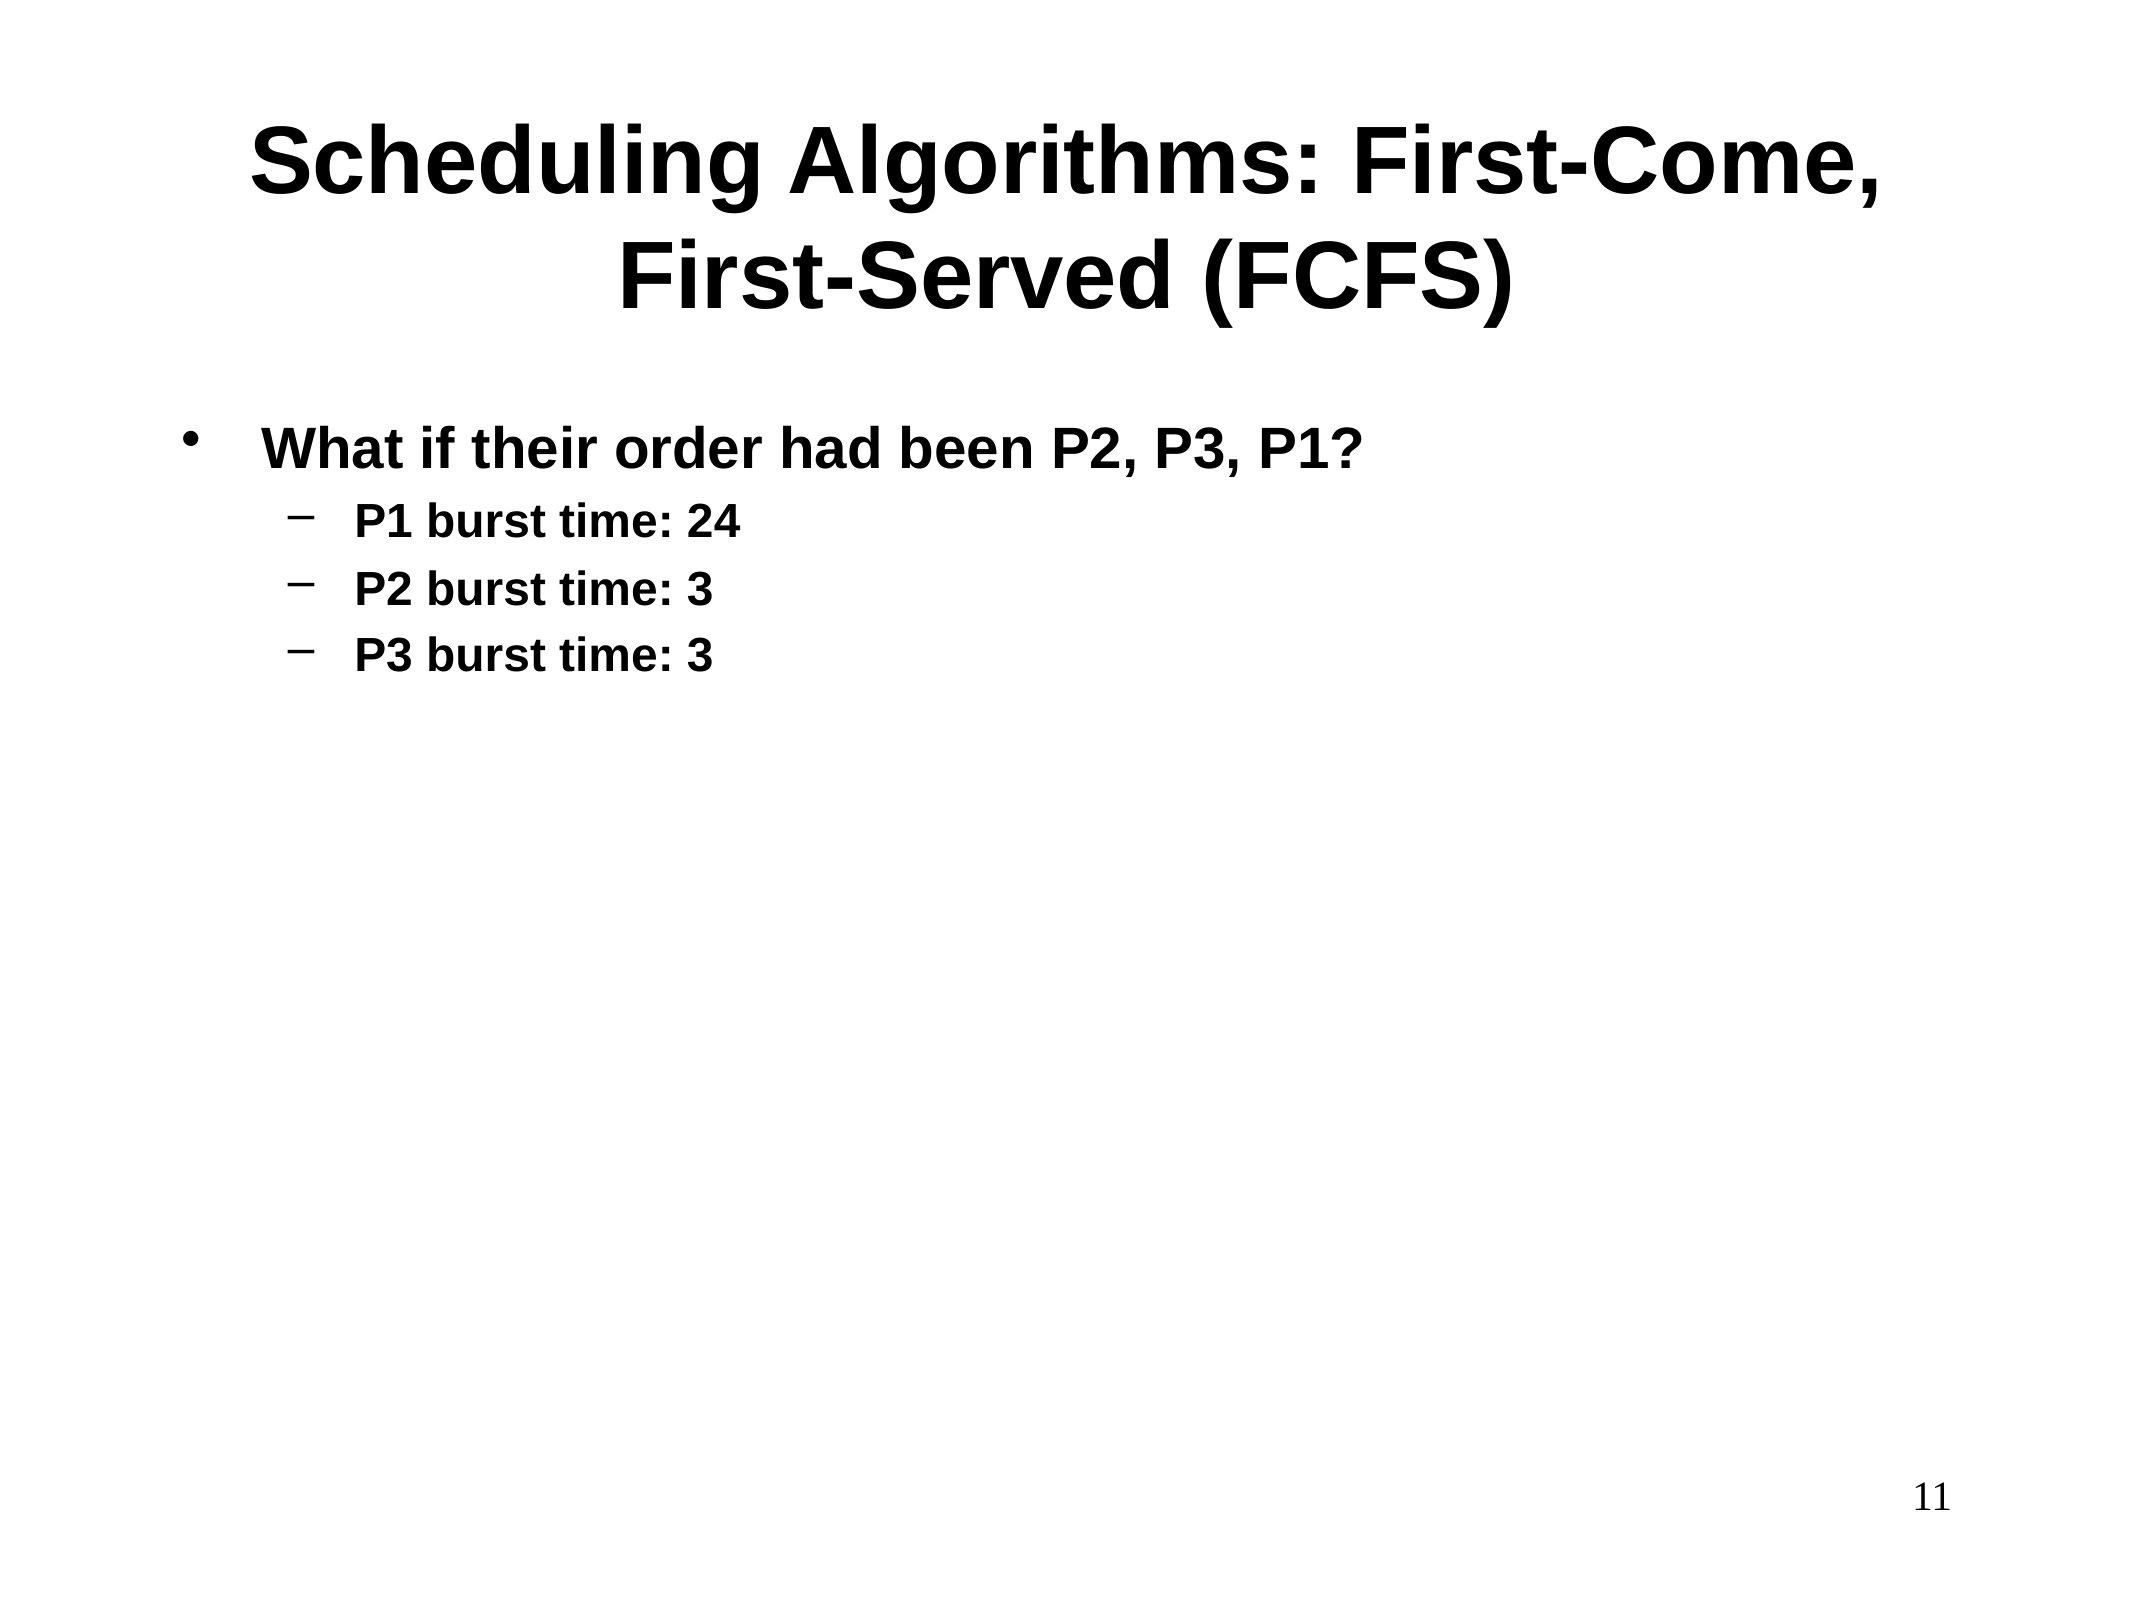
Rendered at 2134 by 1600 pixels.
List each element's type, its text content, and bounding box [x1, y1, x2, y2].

list What if their order had been P2, P3, P1? P1 burst time: 24 P2 burst time: 3 P3 burst time: 3 [159, 399, 1974, 1375]
title Scheduling Algorithms: First-Come, First-Served (FCFS) [159, 79, 1974, 347]
slide_number 11 [1528, 1457, 1974, 1565]
